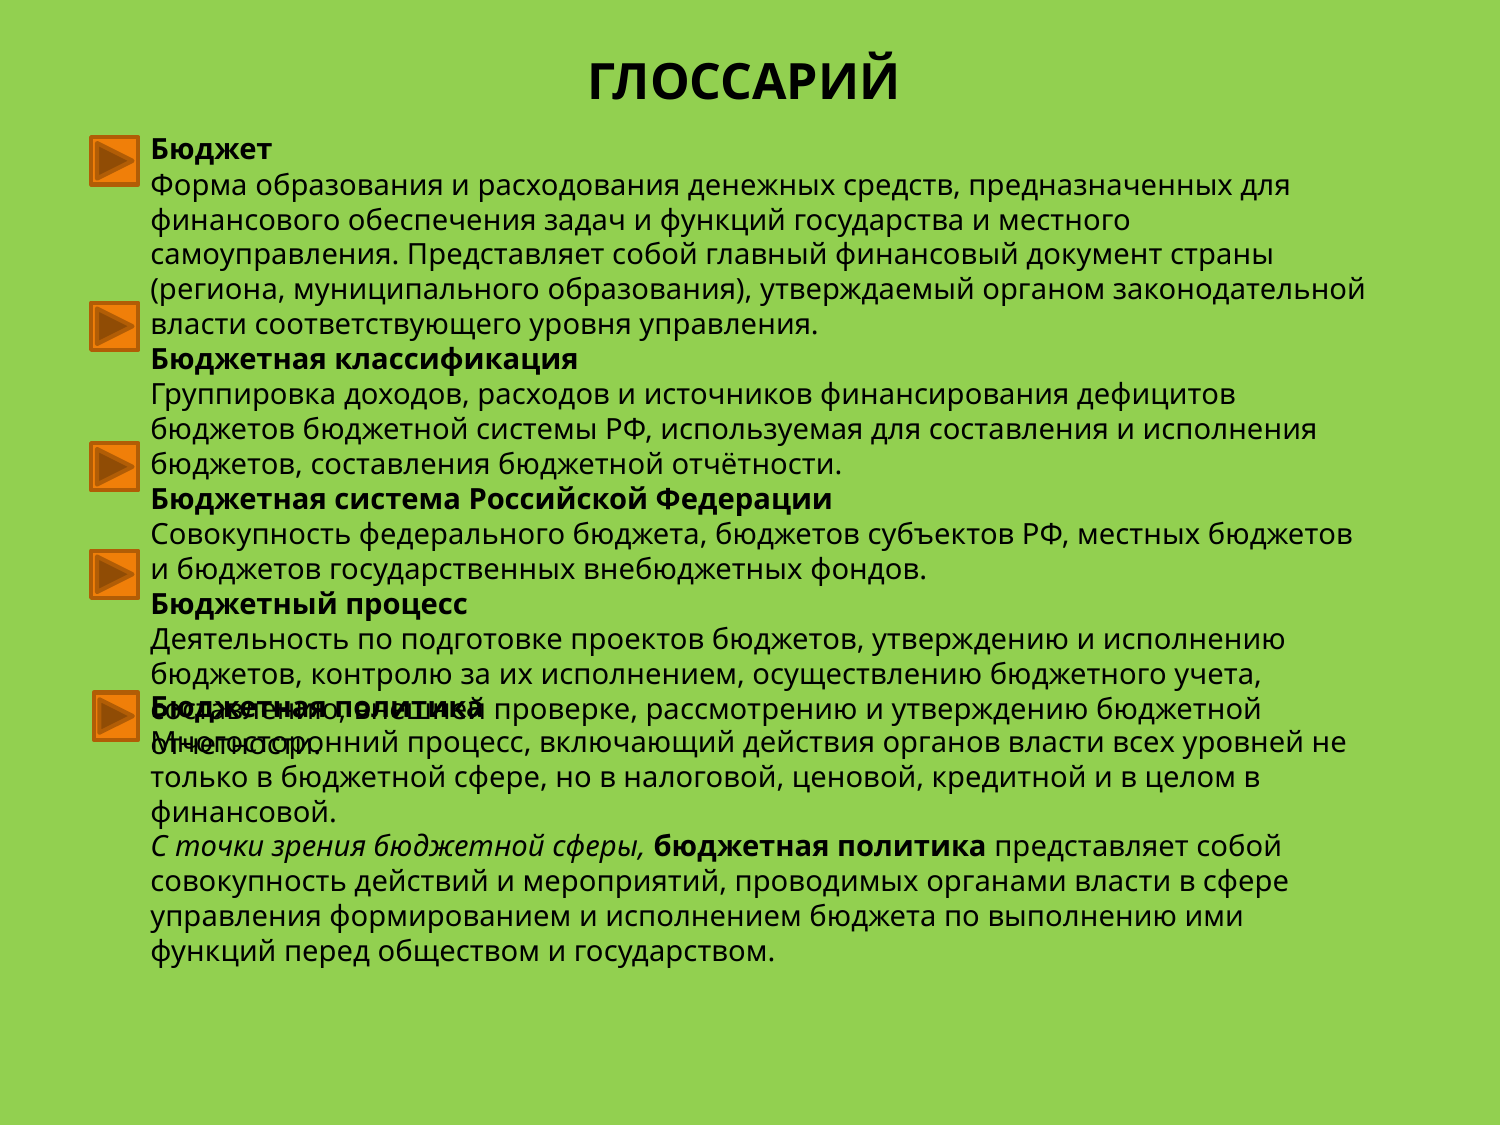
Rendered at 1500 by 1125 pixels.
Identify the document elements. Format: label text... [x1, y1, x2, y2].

text_box Бюджетная политика Многосторонний процесс, включающий действия органов власти всех уровней не только в бюджетной сфере, но в налоговой, ценовой, кредитной и в целом в финансовой. С точки зрения бюджетной сферы, бюджетная политика представляет собой совокупность действий и мероприятий, проводимых органами власти в сфере управления формированием и исполнением бюджета по выполнению ими функций перед обществом и государством. [135, 680, 1387, 975]
text_box [92, 690, 140, 742]
text_box [89, 549, 140, 600]
text_box [89, 441, 140, 492]
text_box [89, 301, 140, 352]
text_box [89, 135, 140, 187]
text_box ГЛОССАРИЙ [572, 42, 951, 118]
text_box Бюджет Форма образования и расходования денежных средств, предназначенных для финансового обеспечения задач и функций государства и местного самоуправления. Представляет собой главный финансовый документ страны (региона, муниципального образования), утверждаемый органом законодательной власти соответствующего уровня управления. Бюджетная классификация Группировка доходов, расходов и источников финансирования дефицитов бюджетов бюджетной системы РФ, используемая для составления и исполнения бюджетов, составления бюджетной отчётности. Бюджетная система Российской Федерации Совокупность федерального бюджета, бюджетов субъектов РФ, местных бюджетов и бюджетов государственных внебюджетных фондов. Бюджетный процесс Деятельность по подготовке проектов бюджетов, утверждению и исполнению бюджетов, контролю за их исполнением, осуществлению бюджетного учета, составлению, внешней проверке, рассмотрению и утверждению бюджетной отчетности. [135, 123, 1388, 803]
